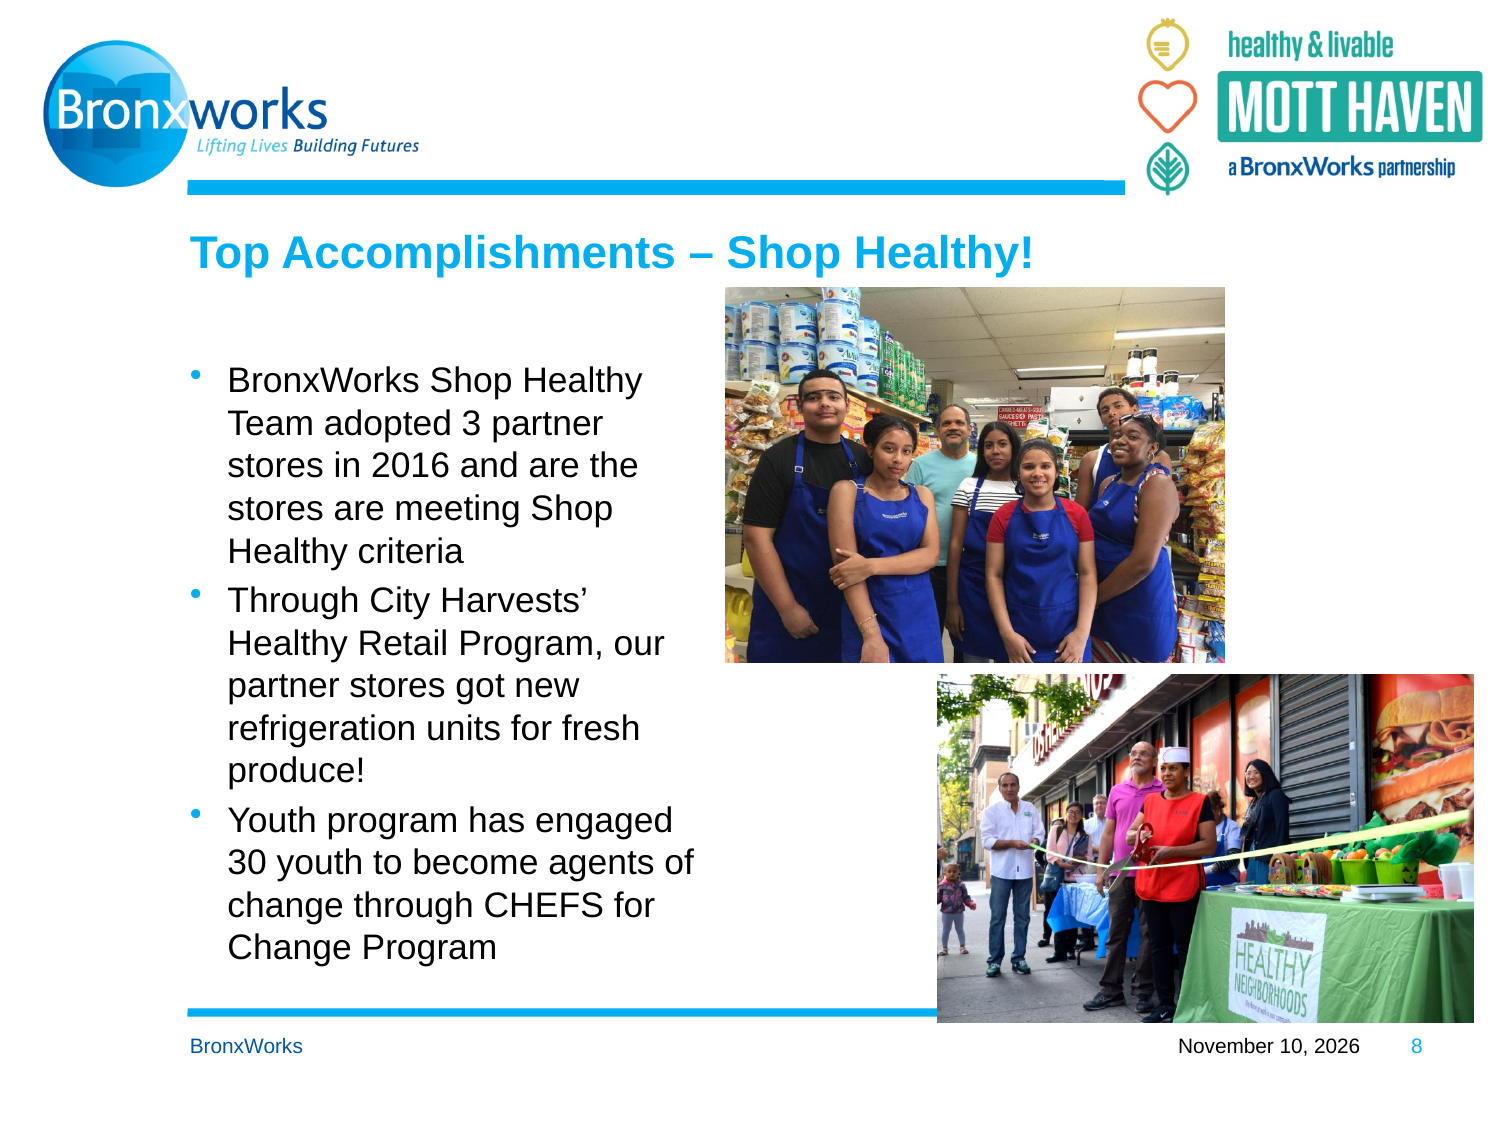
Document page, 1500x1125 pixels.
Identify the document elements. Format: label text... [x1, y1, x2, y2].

slide_number 8 [1376, 1031, 1438, 1101]
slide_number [1062, 1031, 1376, 1101]
picture [1124, 0, 1500, 213]
picture [724, 287, 1226, 663]
footer BronxWorks [174, 1024, 863, 1101]
title Top Accomplishments – Shop Healthy! [174, 224, 1426, 276]
list BronxWorks Shop Healthy Team adopted 3 partner stores in 2016 and are the stores are meeting Shop Healthy criteria Through City Harvests’ Healthy Retail Program, our partner stores got new refrigeration units for fresh produce! Youth program has engaged 30 youth to become agents of change through CHEFS for Change Program [174, 349, 713, 988]
picture [37, 37, 425, 193]
picture [937, 674, 1474, 1023]
